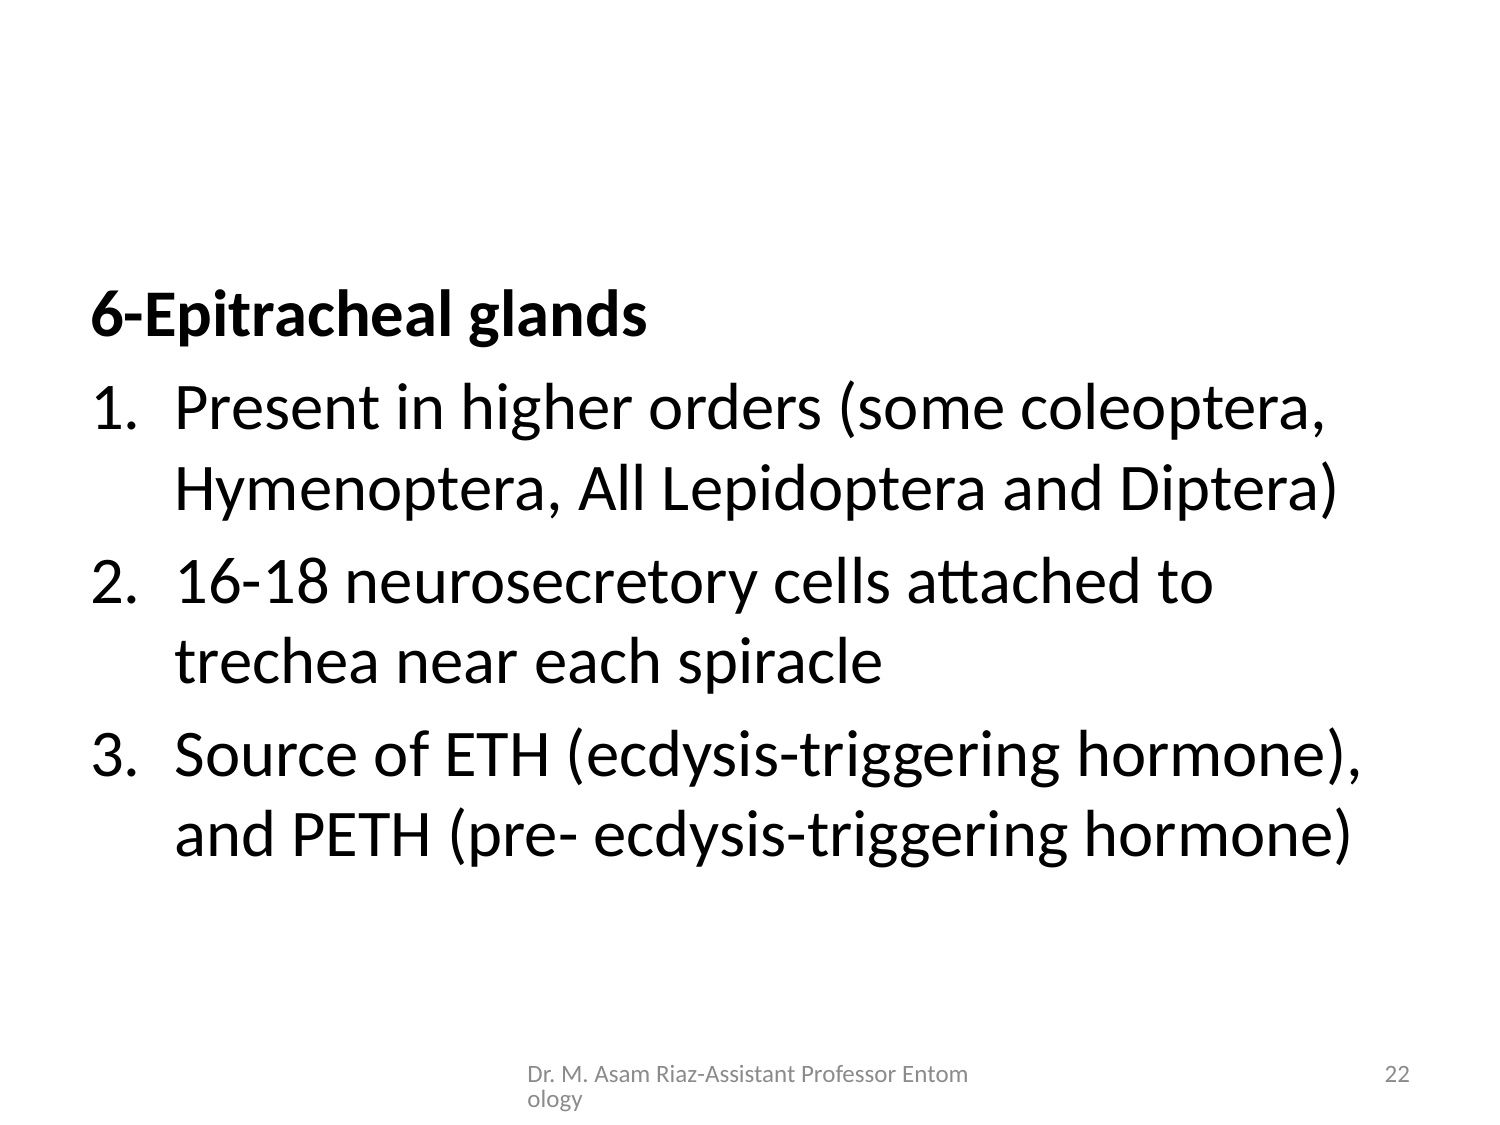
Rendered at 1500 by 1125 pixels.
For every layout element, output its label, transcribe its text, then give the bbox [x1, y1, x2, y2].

slide_number 22 [1074, 1042, 1425, 1103]
list 6-Epitracheal glands Present in higher orders (some coleoptera, Hymenoptera, All Lepidoptera and Diptera) 16-18 neurosecretory cells attached to trechea near each spiracle Source of ETH (ecdysis-triggering hormone), and PETH (pre- ecdysis-triggering hormone) [75, 262, 1425, 1005]
footer Dr. M. Asam Riaz-Assistant Professor Entomology [512, 1042, 988, 1103]
